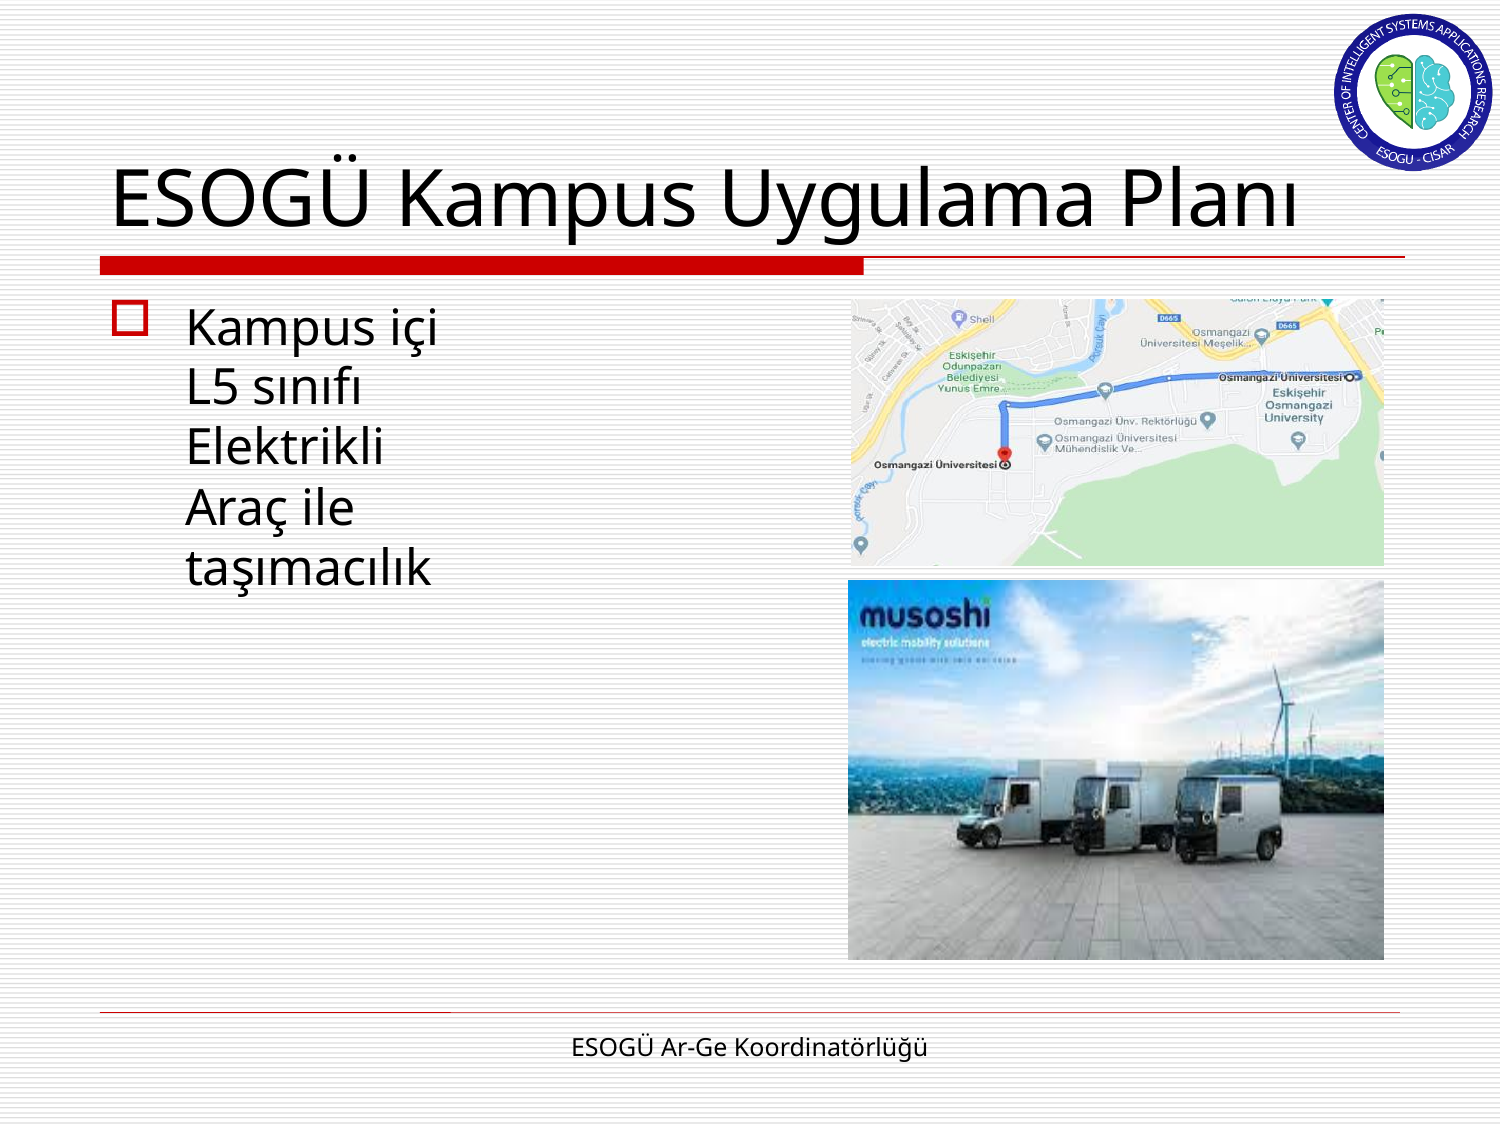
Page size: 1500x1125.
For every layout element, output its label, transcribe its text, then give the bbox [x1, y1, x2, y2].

list Kampus içi L5 sınıfı Elektrikli Araç ile taşımacılık [92, 287, 513, 988]
picture [0, 0, 1500, 1125]
footer ESOGÜ Ar-Ge Koordinatörlüğü [512, 1024, 988, 1103]
title ESOGÜ Kampus Uygulama Planı [94, 50, 1407, 250]
